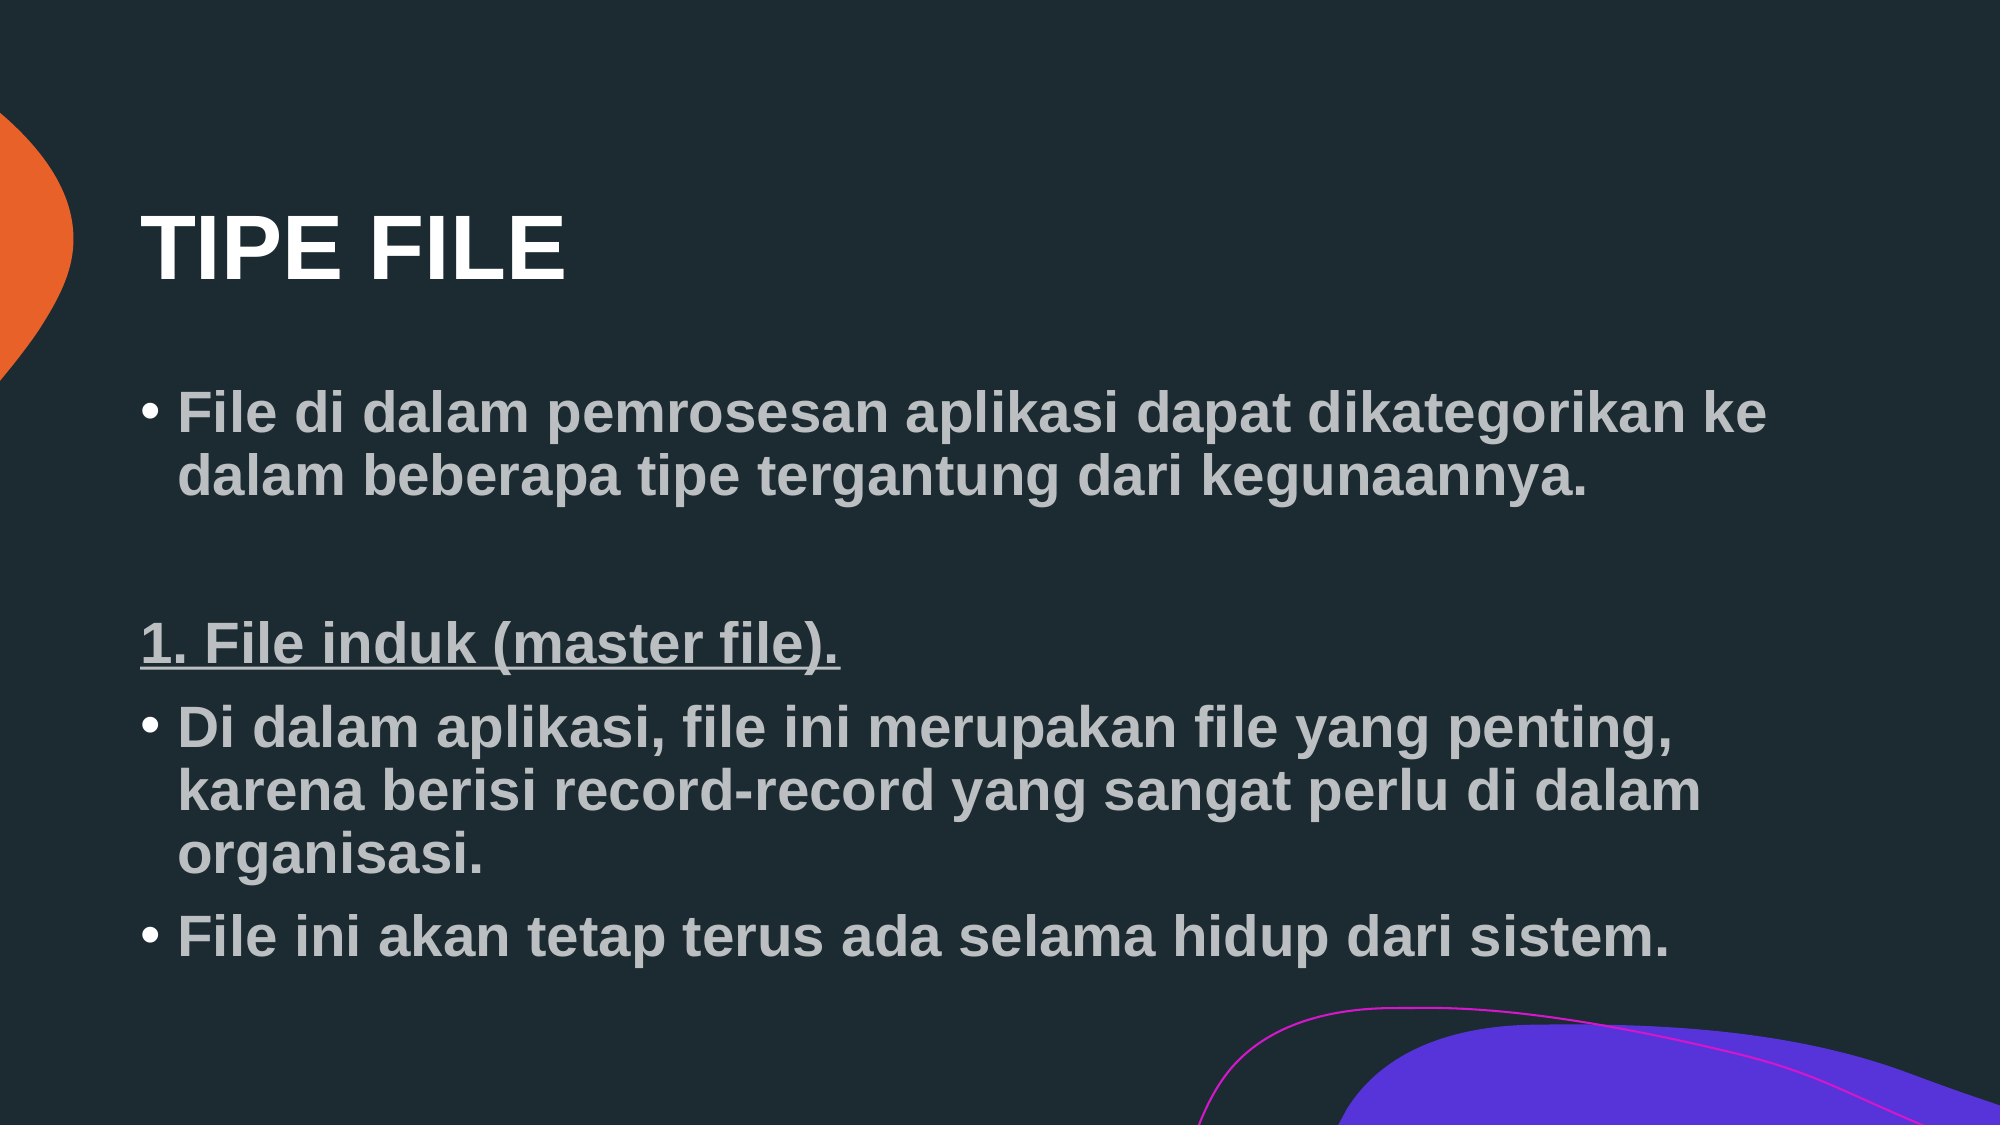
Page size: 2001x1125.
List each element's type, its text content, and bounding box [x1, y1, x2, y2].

title TIPE FILE [125, 125, 1875, 375]
list File di dalam pemrosesan aplikasi dapat dikategorikan ke dalam beberapa tipe tergantung dari kegunaannya. 1. File induk (master file). Di dalam aplikasi, file ini merupakan file yang penting, karena berisi record-record yang sangat perlu di dalam organisasi. File ini akan tetap terus ada selama hidup dari sistem. [125, 375, 1875, 1002]
